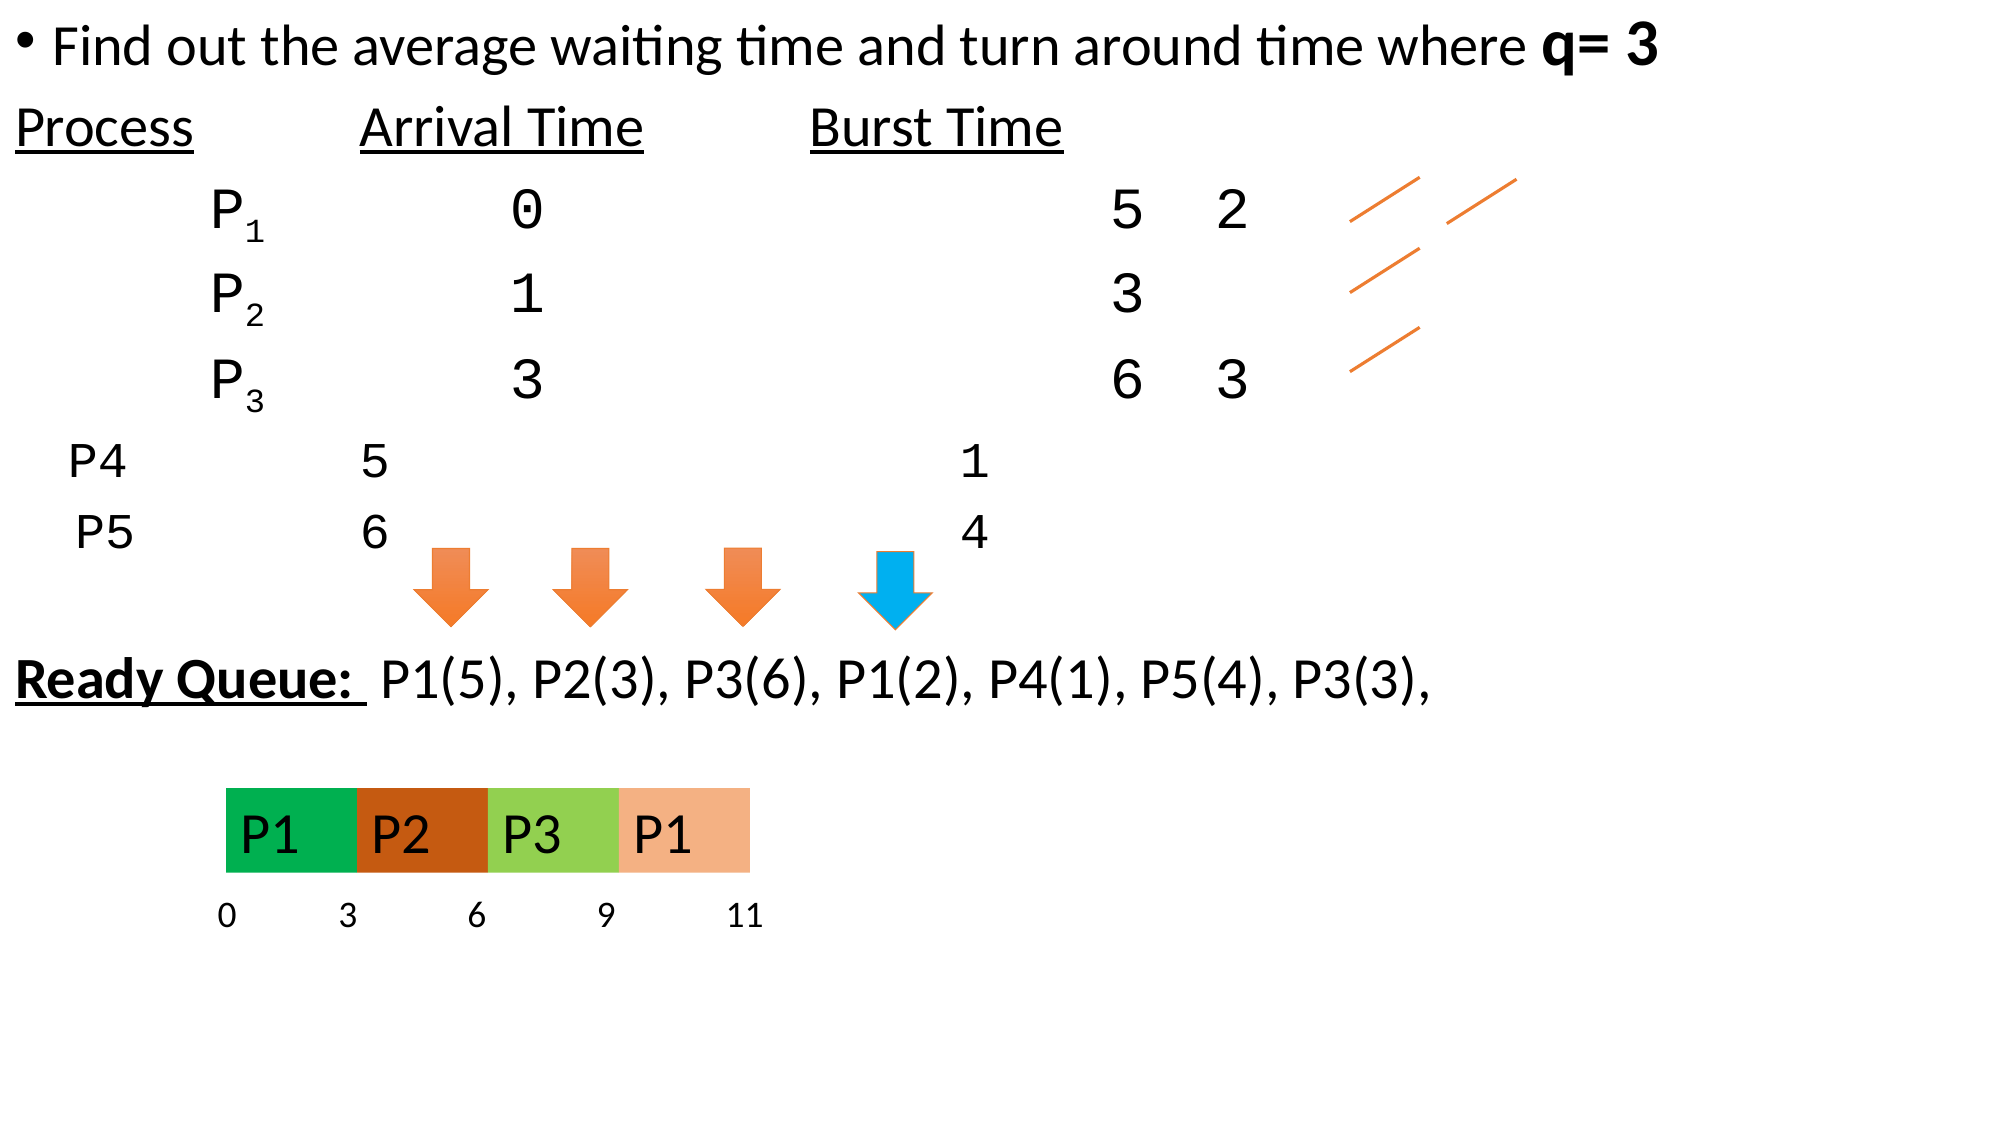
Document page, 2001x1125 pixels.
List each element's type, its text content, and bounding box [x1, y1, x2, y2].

text_box P2 [357, 788, 487, 873]
text_box 0 3 6 9 11 [202, 882, 1350, 943]
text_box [1349, 248, 1420, 293]
text_box [857, 551, 934, 631]
text_box [552, 547, 629, 628]
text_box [1349, 177, 1420, 222]
text_box [704, 547, 782, 628]
text_box [412, 547, 490, 628]
text_box P3 [487, 788, 618, 873]
list Find out the average waiting time and turn around time where q= 3 Process Arrival Time Burst Time P1 0 5 2 P2 1 3 P3 3 6 3 P4 5 1 P5 6 4 Ready Queue: P1(5), P2(3), P3(6), P1(2), P4(1), P5(4), P3(3), [0, 0, 2000, 1125]
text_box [1446, 179, 1517, 224]
text_box P1 [226, 788, 357, 873]
text_box P1 [618, 788, 750, 873]
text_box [1349, 327, 1420, 372]
